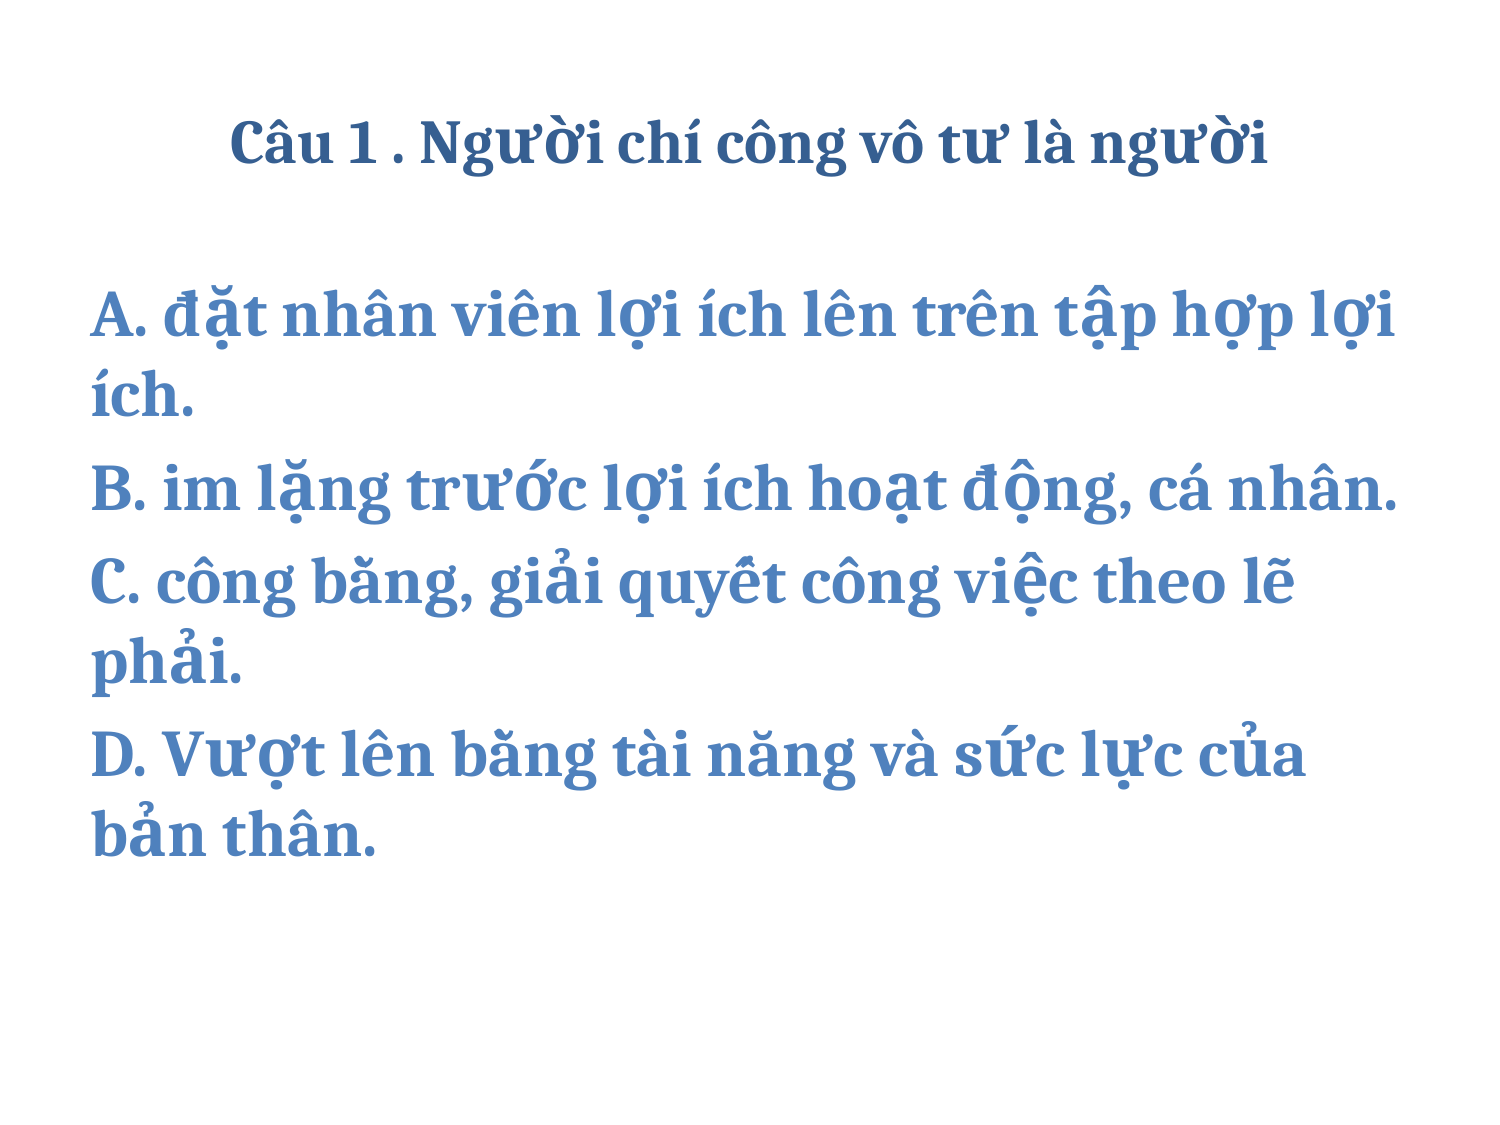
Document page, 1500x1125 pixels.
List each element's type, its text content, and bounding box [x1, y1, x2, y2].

title Câu 1 . Người chí công vô tư là người [75, 45, 1425, 233]
list A. đặt nhân viên lợi ích lên trên tập hợp lợi ích. B. im lặng trước lợi ích hoạt động, cá nhân. C. công bằng, giải quyết công việc theo lẽ phải. D. Vượt lên bằng tài năng và sức lực của bản thân. [75, 262, 1425, 1005]
